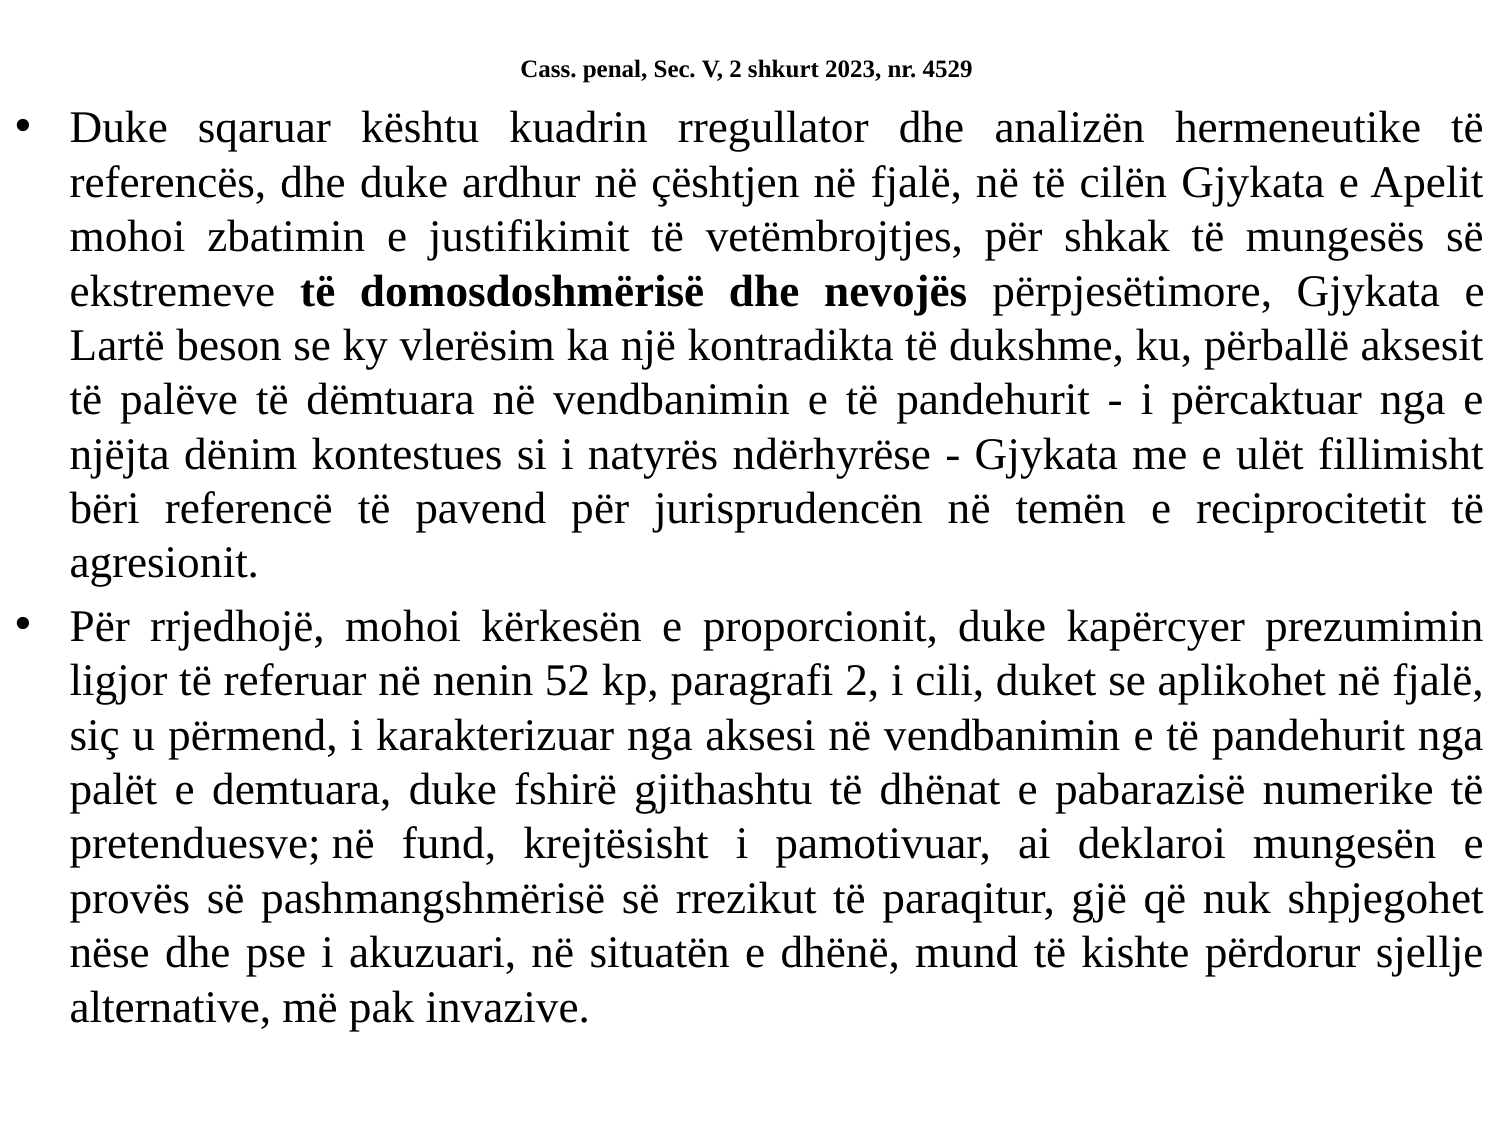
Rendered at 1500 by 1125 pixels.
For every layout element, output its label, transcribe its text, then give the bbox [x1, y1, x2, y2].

title Cass. penal, Sec. V, 2 shkurt 2023, nr. 4529 [75, 45, 1425, 90]
list Duke sqaruar kështu kuadrin rregullator dhe analizën hermeneutike të referencës, dhe duke ardhur në çështjen në fjalë, në të cilën Gjykata e Apelit mohoi zbatimin e justifikimit të vetëmbrojtjes, për shkak të mungesës së ekstremeve të domosdoshmërisë dhe nevojës përpjesëtimore, Gjykata e Lartë beson se ky vlerësim ka një kontradikta të dukshme, ku, përballë aksesit të palëve të dëmtuara në vendbanimin e të pandehurit - i përcaktuar nga e njëjta dënim kontestues si i natyrës ndërhyrëse - Gjykata me e ulët fillimisht bëri referencë të pavend për jurisprudencën në temën e reciprocitetit të agresionit. Për rrjedhojë, mohoi kërkesën e proporcionit, duke kapërcyer prezumimin ligjor të referuar në nenin 52 kp, paragrafi 2, i cili, duket se aplikohet në fjalë, siç u përmend, i karakterizuar nga aksesi në vendbanimin e të pandehurit nga palët e demtuara, duke fshirë gjithashtu të dhënat e pabarazisë numerike të pretenduesve; në fund, krejtësisht i pamotivuar, ai deklaroi mungesën e provës së pashmangshmërisë së rrezikut të paraqitur, gjë që nuk shpjegohet nëse dhe pse i akuzuari, në situatën e dhënë, mund të kishte përdorur sjellje alternative, më pak invazive. [0, 90, 1500, 1125]
